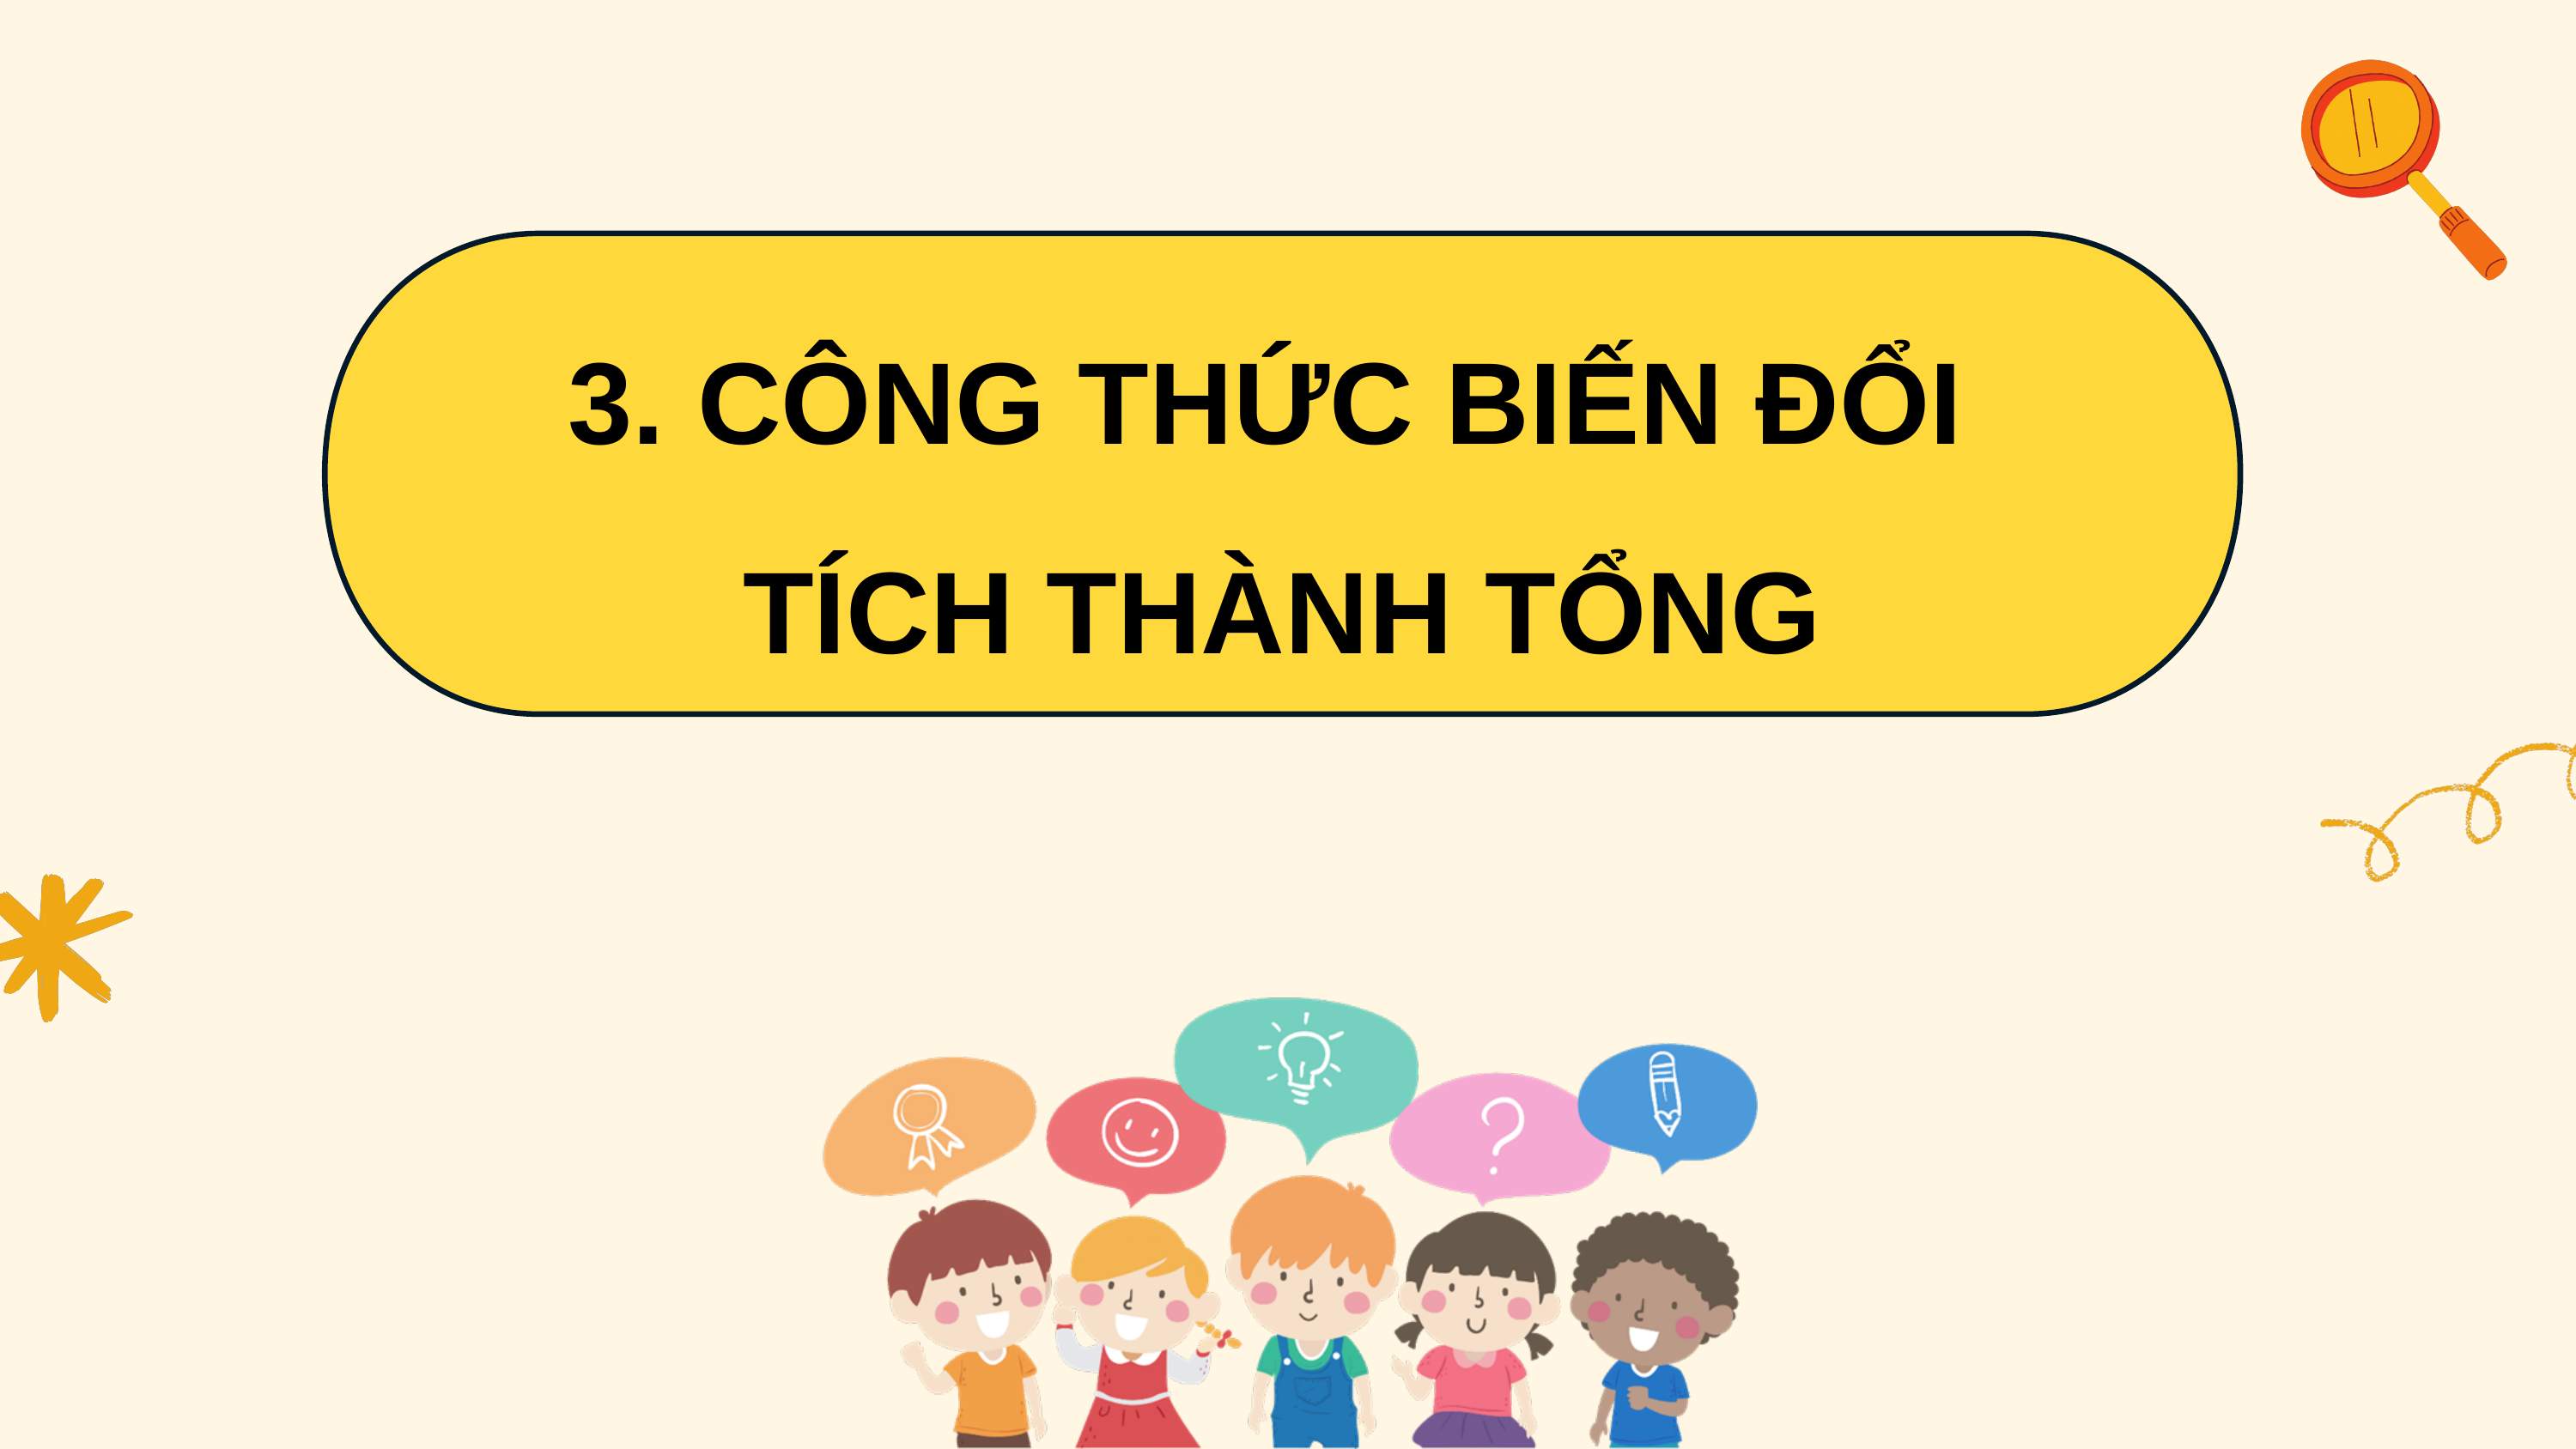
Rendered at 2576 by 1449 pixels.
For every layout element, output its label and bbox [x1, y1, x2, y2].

picture [807, 972, 1758, 1449]
picture [0, 874, 134, 1022]
text_box [321, 230, 2244, 718]
picture [2287, 38, 2510, 317]
picture [2319, 726, 2576, 894]
